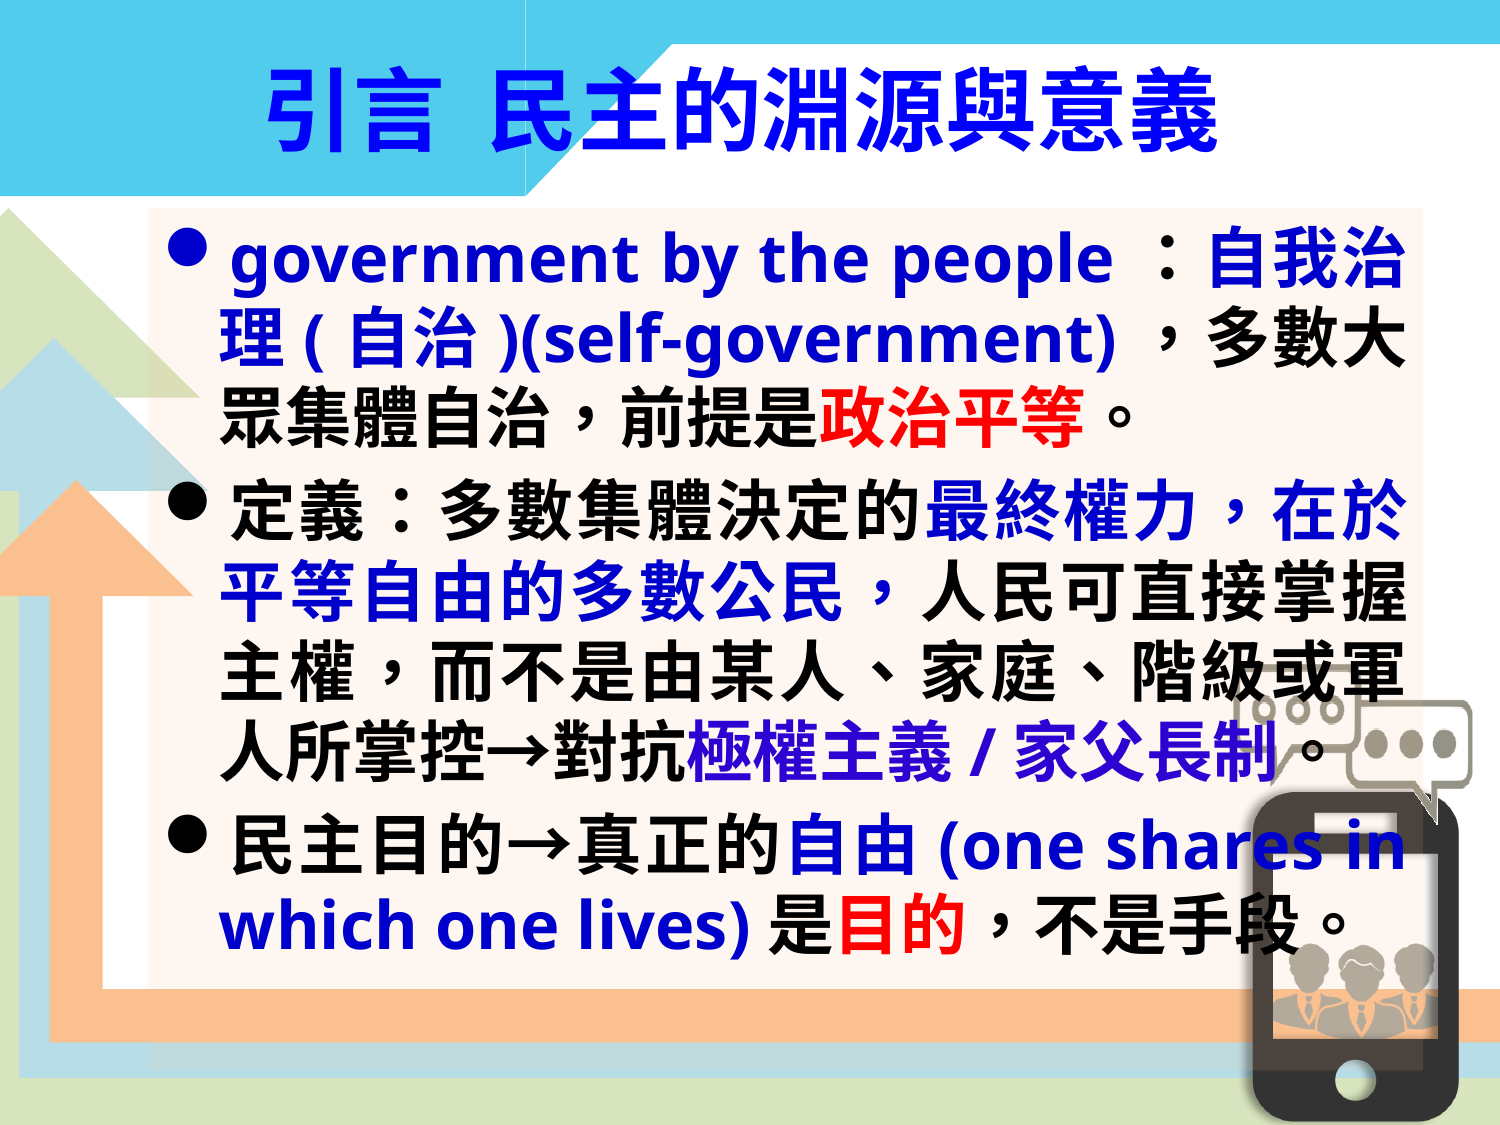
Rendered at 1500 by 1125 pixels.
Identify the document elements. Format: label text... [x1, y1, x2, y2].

picture [1424, 645, 1500, 835]
list government by the people：自我治理(自治)(self-government)，多數大眾集體自治，前提是政治平等。 定義：多數集體決定的最終權力，在於平等自由的多數公民，人民可直接掌握主權，而不是由某人、家庭、階級或軍人所掌控→對抗極權主義/家父長制。 民主目的→真正的自由(one shares in which one lives)是目的，不是手段。 [147, 208, 1424, 1071]
title 引言 民主的淵源與意義 [64, 30, 1418, 185]
